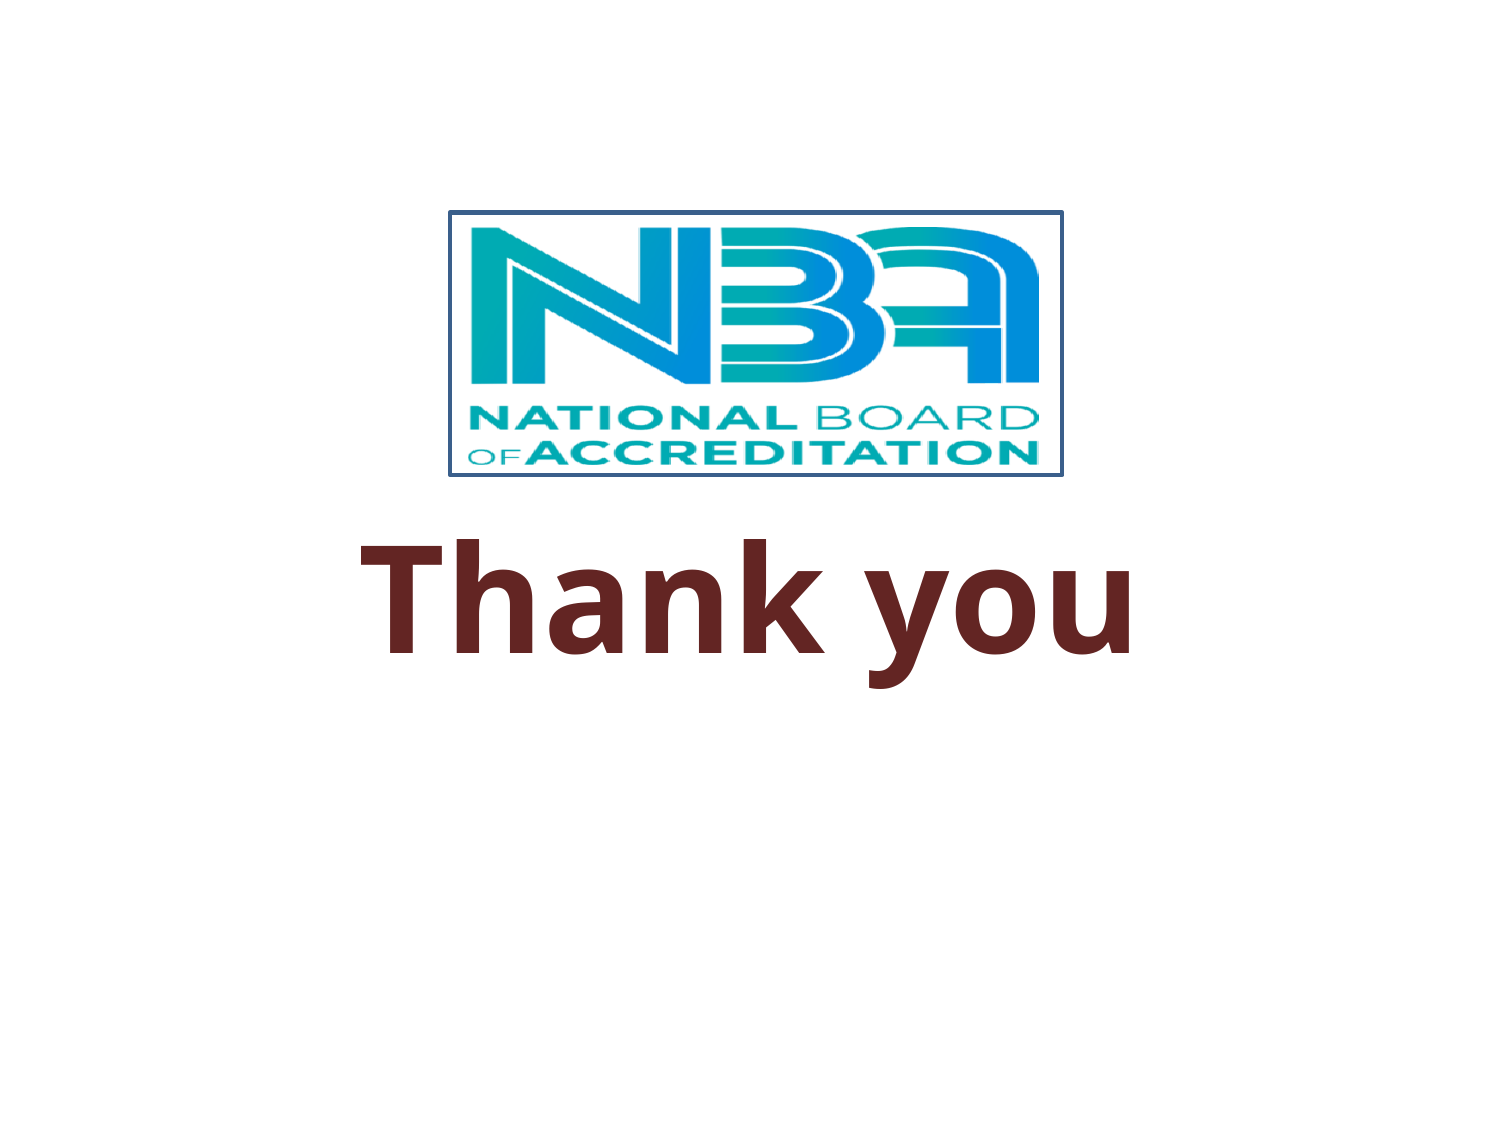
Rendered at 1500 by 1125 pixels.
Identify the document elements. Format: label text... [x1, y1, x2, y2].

title Thank you [75, 500, 1425, 688]
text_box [449, 212, 1063, 476]
